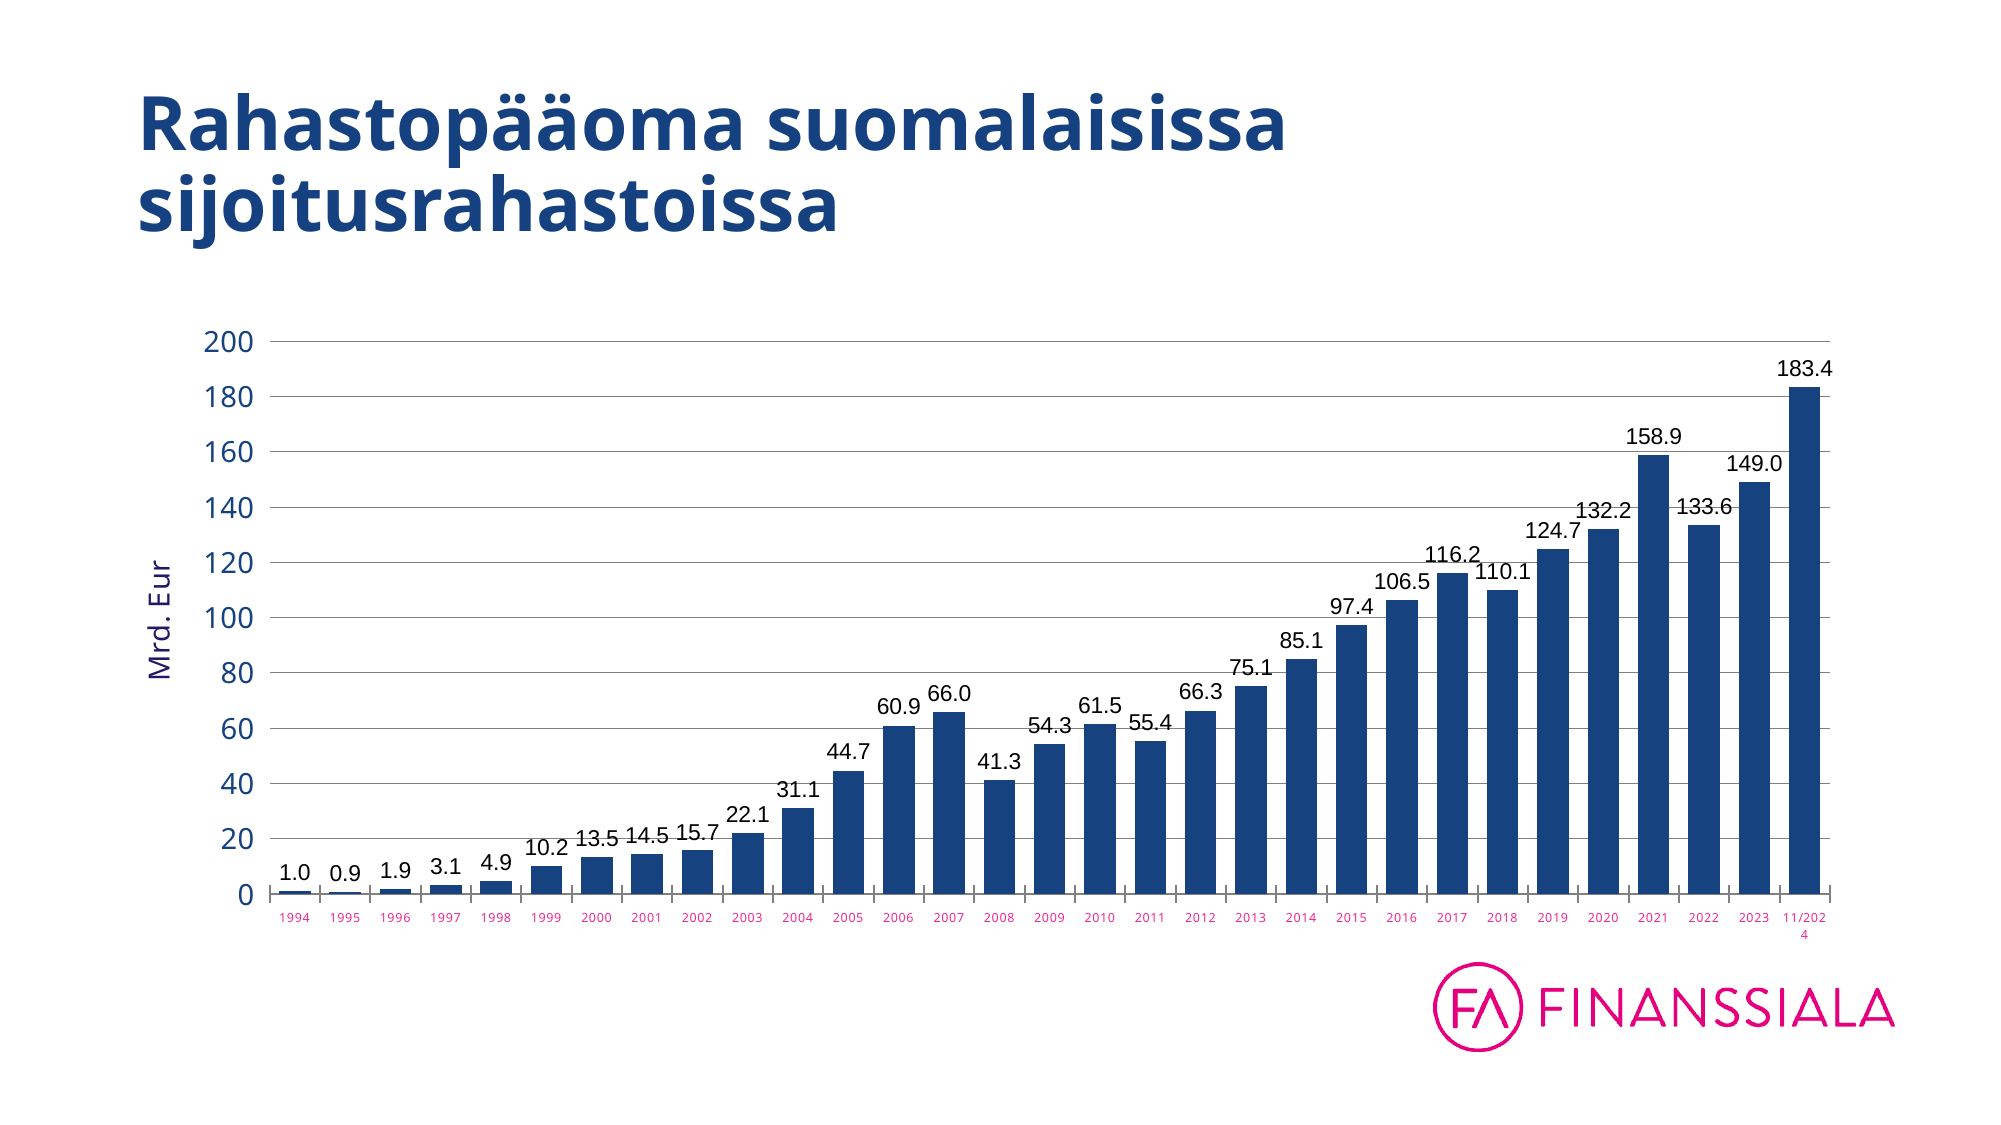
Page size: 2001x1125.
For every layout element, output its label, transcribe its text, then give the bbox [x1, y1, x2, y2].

picture [1433, 962, 1895, 1052]
chart [122, 297, 1848, 944]
title Rahastopääoma suomalaisissa sijoitusrahastoissa [122, 58, 1848, 276]
